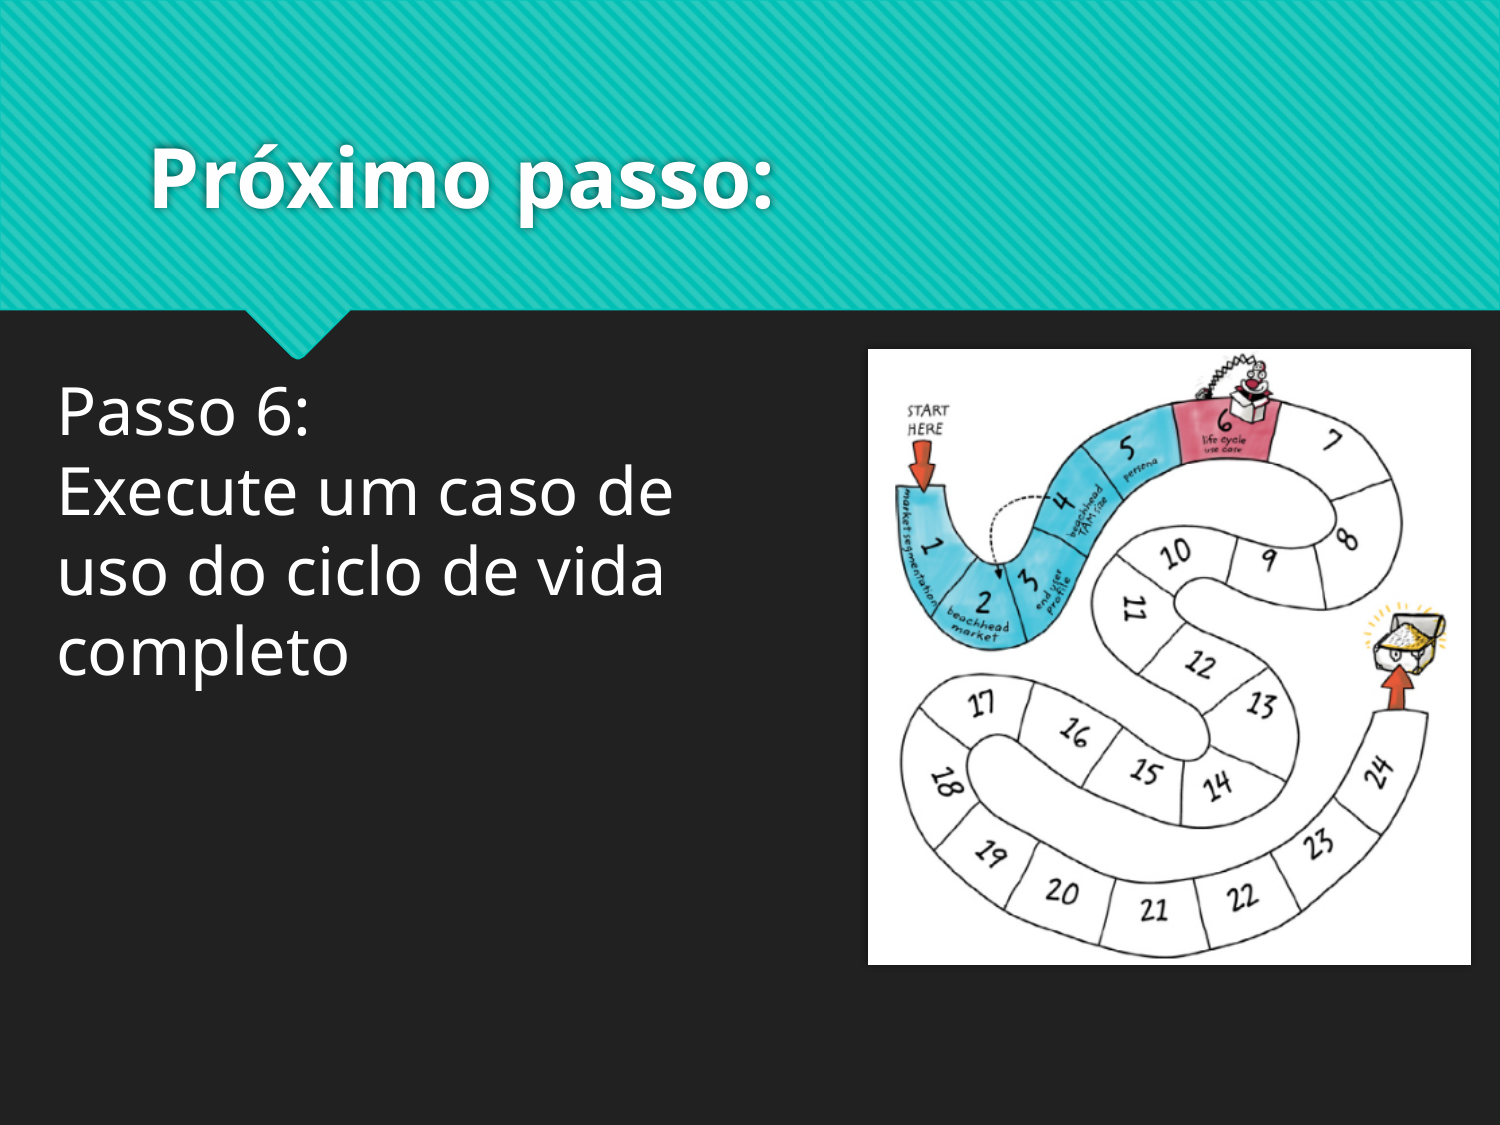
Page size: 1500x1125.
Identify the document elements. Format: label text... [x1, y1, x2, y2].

text_box Passo 6: Execute um caso de uso do ciclo de vida completo [41, 361, 821, 697]
title Próximo passo: [132, 73, 1368, 233]
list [867, 349, 1472, 965]
